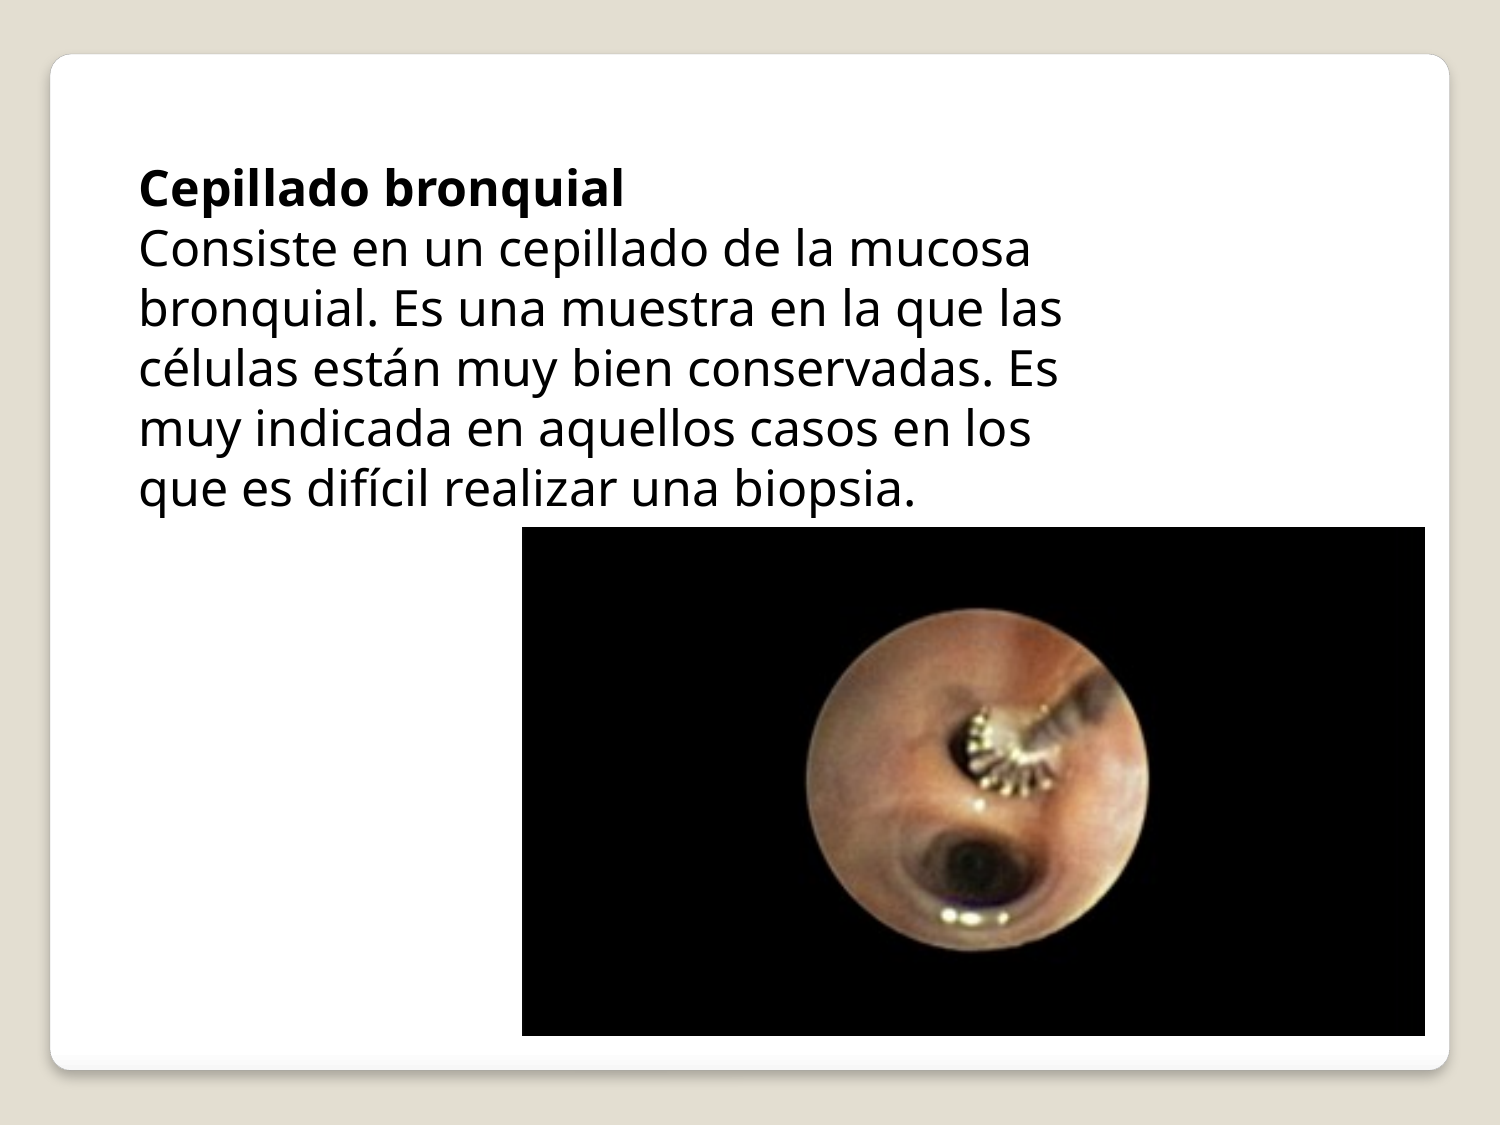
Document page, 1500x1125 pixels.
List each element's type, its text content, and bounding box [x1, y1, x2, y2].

picture [522, 527, 1425, 1036]
text_box Cepillado bronquial Consiste en un cepillado de la mucosa bronquial. Es una muestra en la que las células están muy bien conservadas. Es muy indicada en aquellos casos en los que es difícil realizar una biopsia. [123, 148, 1125, 524]
